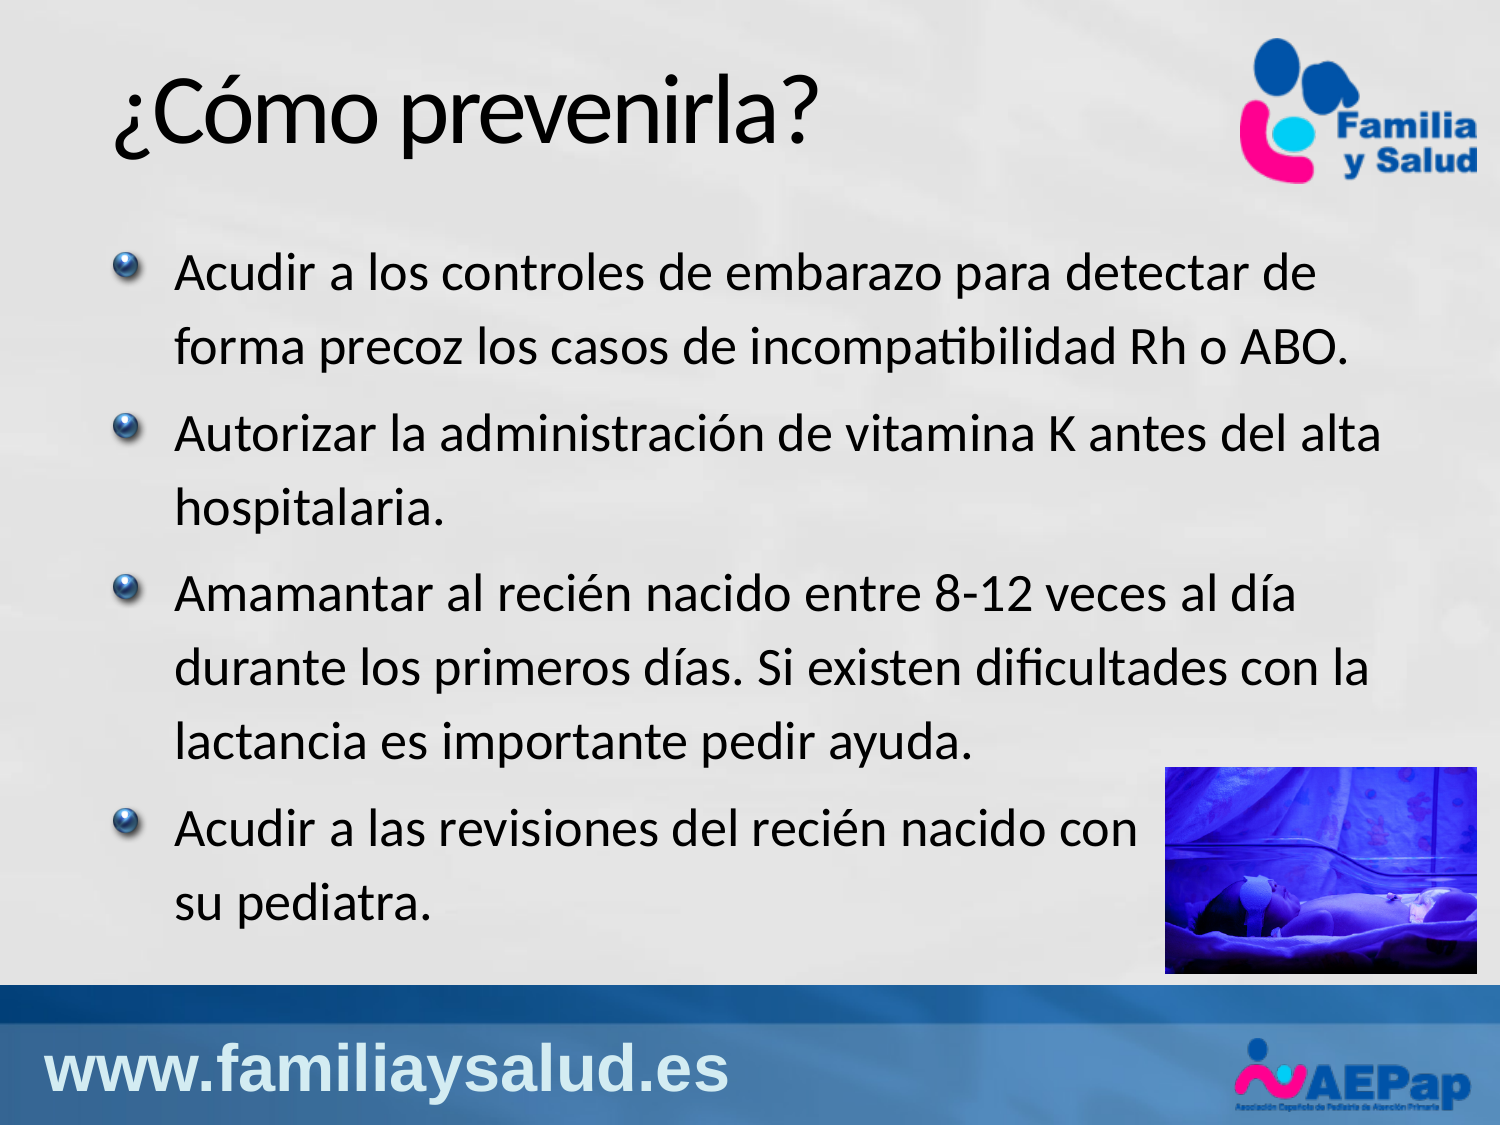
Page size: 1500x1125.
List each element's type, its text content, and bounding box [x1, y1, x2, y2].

text_box www.familiaysalud.es [29, 1017, 757, 1113]
list Acudir a los controles de embarazo para detectar de forma precoz los casos de incompatibilidad Rh o ABO. Autorizar la administración de vitamina K antes del alta hospitalaria. Amamantar al recién nacido entre 8-12 veces al día durante los primeros días. Si existen dificultades con la lactancia es importante pedir ayuda. Acudir a las revisiones del recién nacido con su pediatra. [108, 226, 1440, 935]
title ¿Cómo prevenirla? [109, 56, 861, 165]
picture [0, 0, 1500, 1125]
